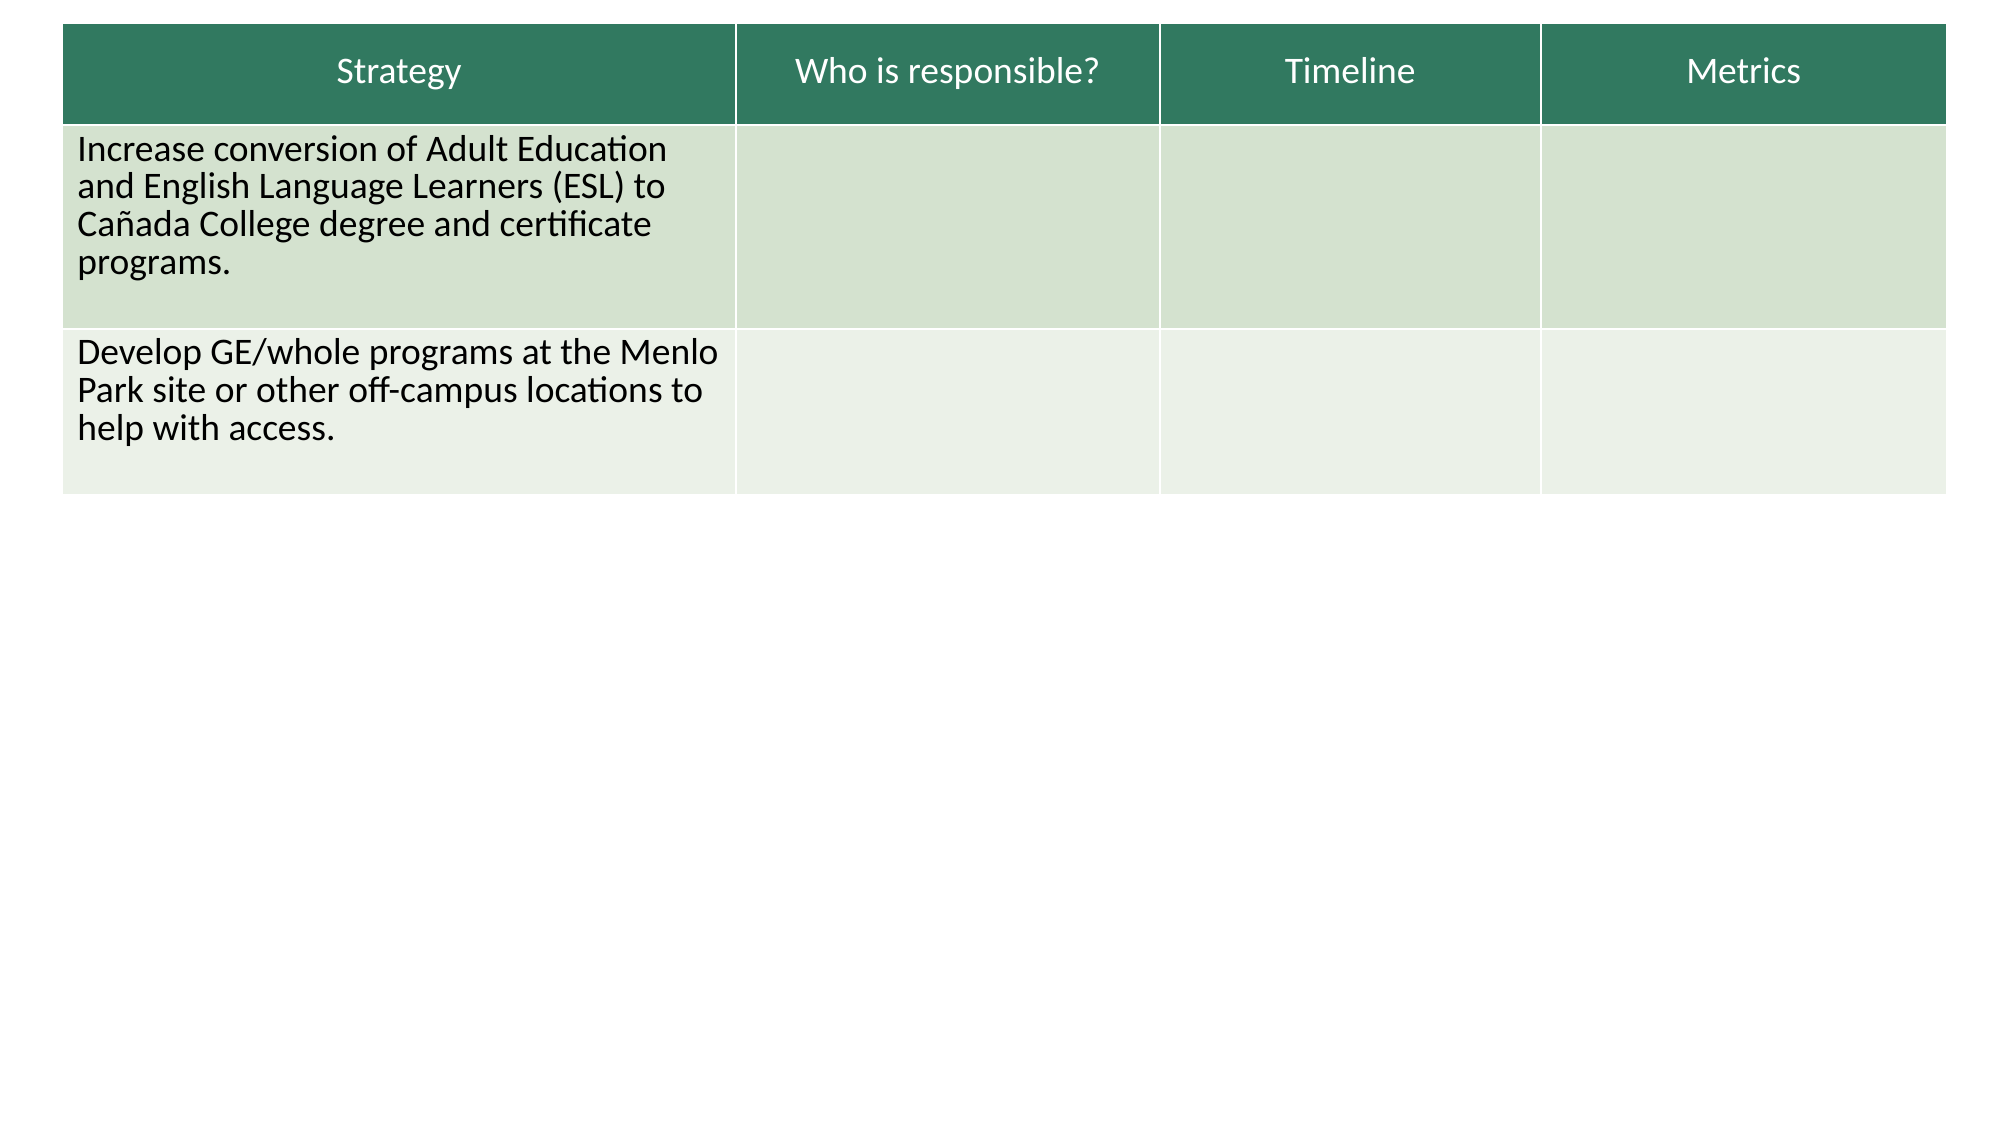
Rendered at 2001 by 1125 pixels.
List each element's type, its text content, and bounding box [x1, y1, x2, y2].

table_cell [737, 126, 1159, 328]
table_header Timeline [1161, 24, 1540, 124]
table_cell [1542, 126, 1946, 328]
table_cell [1161, 330, 1540, 494]
table_cell Increase conversion of Adult Education and English Language Learners (ESL) to Cañada College degree and certificate programs. [63, 126, 735, 328]
table_cell Develop GE/whole programs at the Menlo Park site or other off-campus locations to help with access. [63, 330, 735, 494]
table_header Who is responsible? [737, 24, 1159, 124]
table_cell [1542, 330, 1946, 494]
table_header Metrics [1542, 24, 1946, 124]
table_header Strategy [63, 24, 735, 124]
table_cell [737, 330, 1159, 494]
table_cell [1161, 126, 1540, 328]
